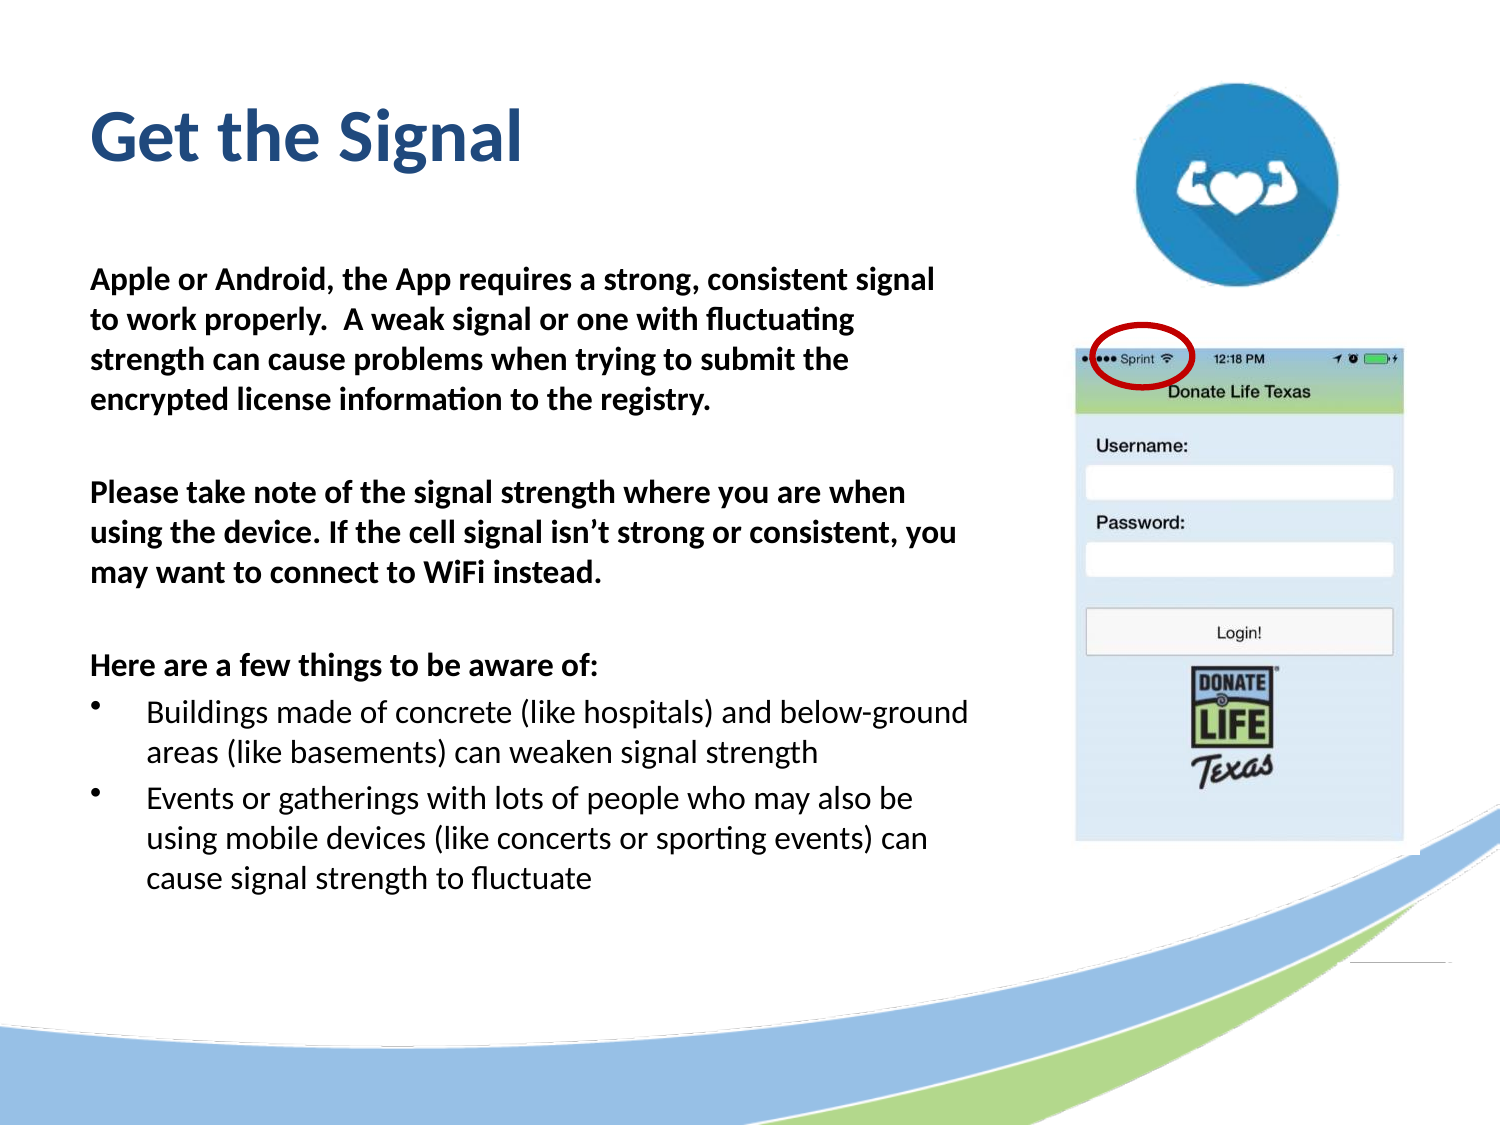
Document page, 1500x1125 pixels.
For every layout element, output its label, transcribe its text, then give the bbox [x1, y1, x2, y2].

text_box [1335, 960, 1462, 1114]
picture [0, 62, 1500, 1125]
title Get the Signal [75, 37, 1425, 225]
text_box [1102, 322, 1183, 335]
list Apple or Android, the App requires a strong, consistent signal to work properly. A weak signal or one with fluctuating strength can cause problems when trying to submit the encrypted license information to the registry. Please take note of the signal strength where you are when using the device. If the cell signal isn’t strong or consistent, you may want to connect to WiFi instead. Here are a few things to be aware of: Buildings made of concrete (like hospitals) and below-ground areas (like basements) can weaken signal strength Events or gatherings with lots of people who may also be using mobile devices (like concerts or sporting events) can cause signal strength to fluctuate [75, 249, 988, 988]
